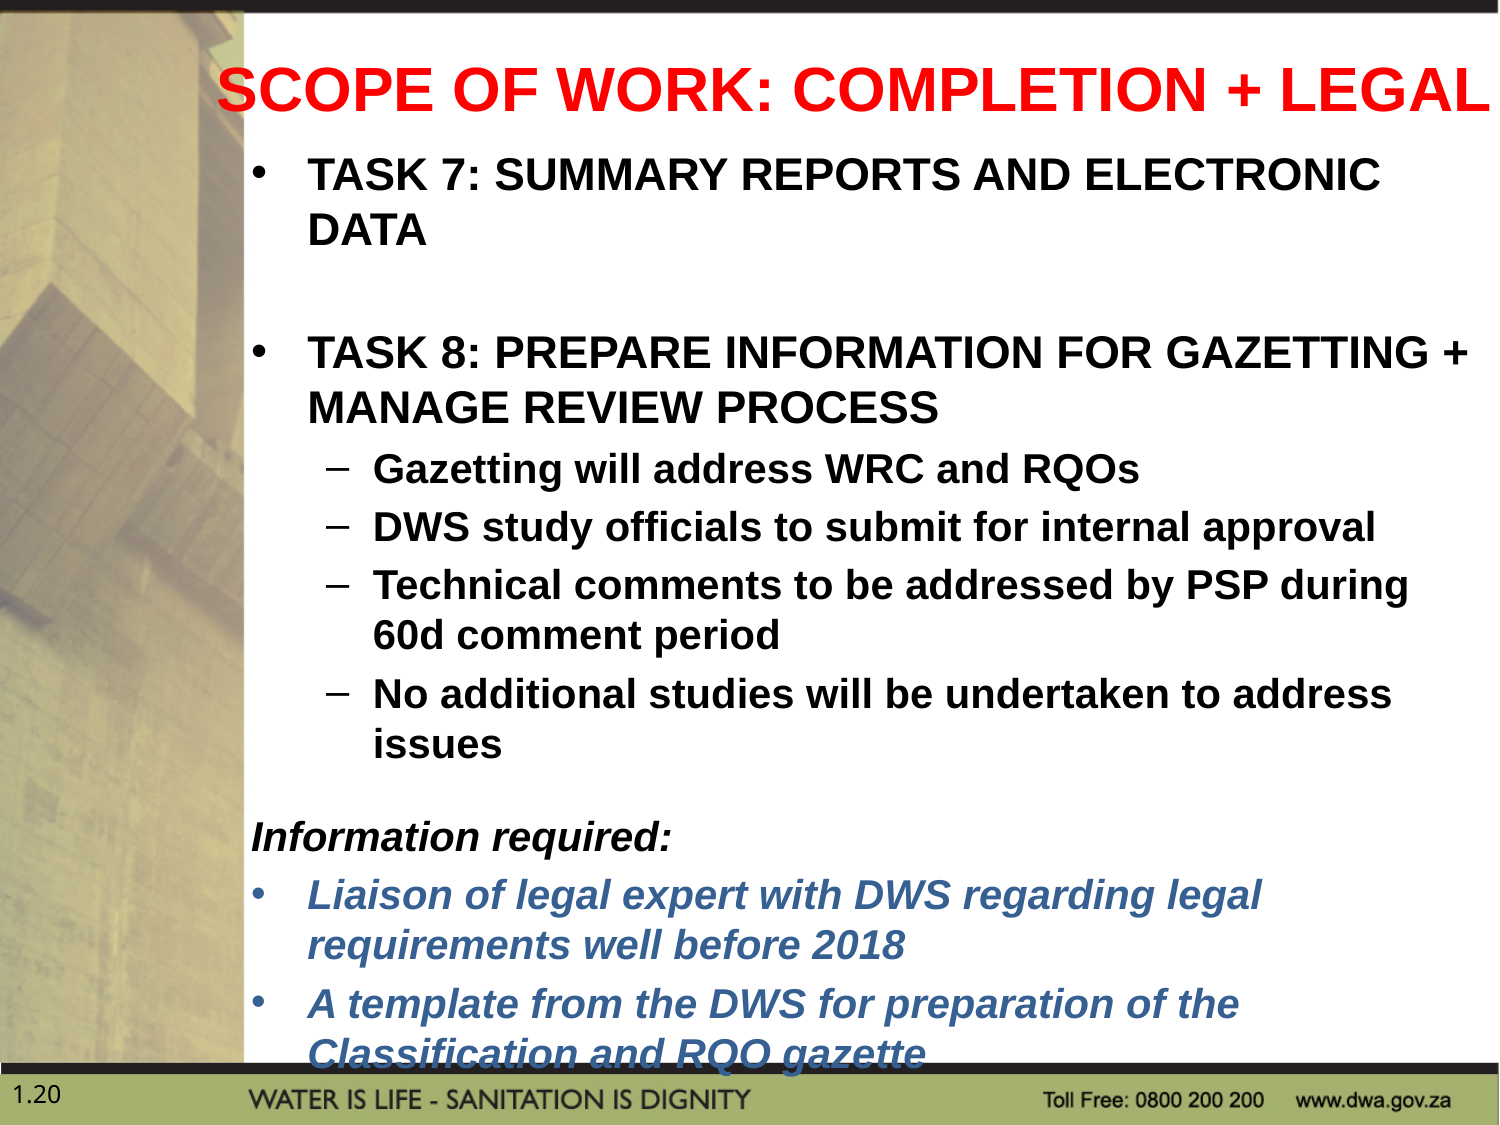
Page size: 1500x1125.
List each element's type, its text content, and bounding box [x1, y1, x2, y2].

title SCOPE OF WORK: COMPLETION + LEGAL [150, 41, 1500, 152]
picture [237, 1087, 1500, 1125]
picture [0, 0, 1500, 1072]
list TASK 7: SUMMARY REPORTS AND ELECTRONIC DATA TASK 8: PREPARE INFORMATION FOR GAZETTING + MANAGE REVIEW PROCESS Gazetting will address WRC and RQOs DWS study officials to submit for internal approval Technical comments to be addressed by PSP during 60d comment period No additional studies will be undertaken to address issues Information required: Liaison of legal expert with DWS regarding legal requirements well before 2018 A template from the DWS for preparation of the Classification and RQO gazette [236, 137, 1500, 1087]
slide_number 1.20 [0, 1072, 237, 1125]
